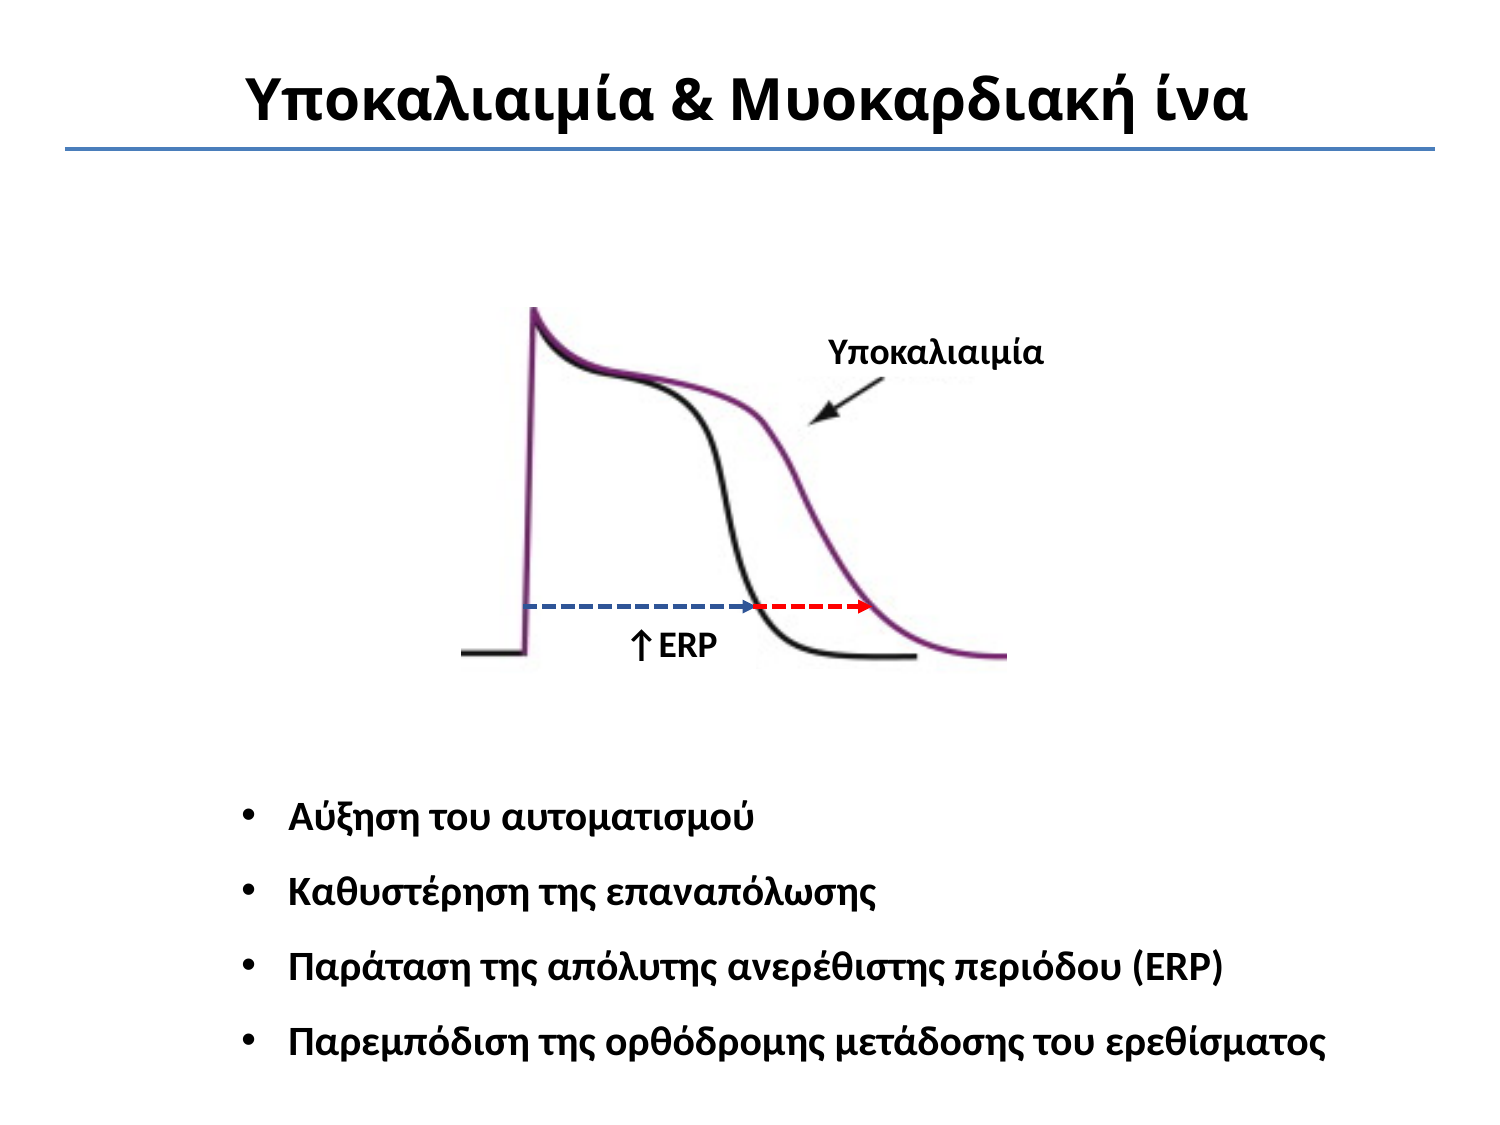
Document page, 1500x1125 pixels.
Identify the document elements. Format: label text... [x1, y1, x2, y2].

text_box Υποκαλιαιμία & Μυοκαρδιακή ίνα [58, 54, 1436, 140]
text_box Αύξηση του αυτοματισμού Καθυστέρηση της επαναπόλωσης Παράταση της απόλυτης ανερέθιστης περιόδου (ERP) Παρεμπόδιση της ορθόδρομης μετάδοσης του ερεθίσματος [226, 756, 1373, 1072]
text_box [461, 307, 1091, 721]
